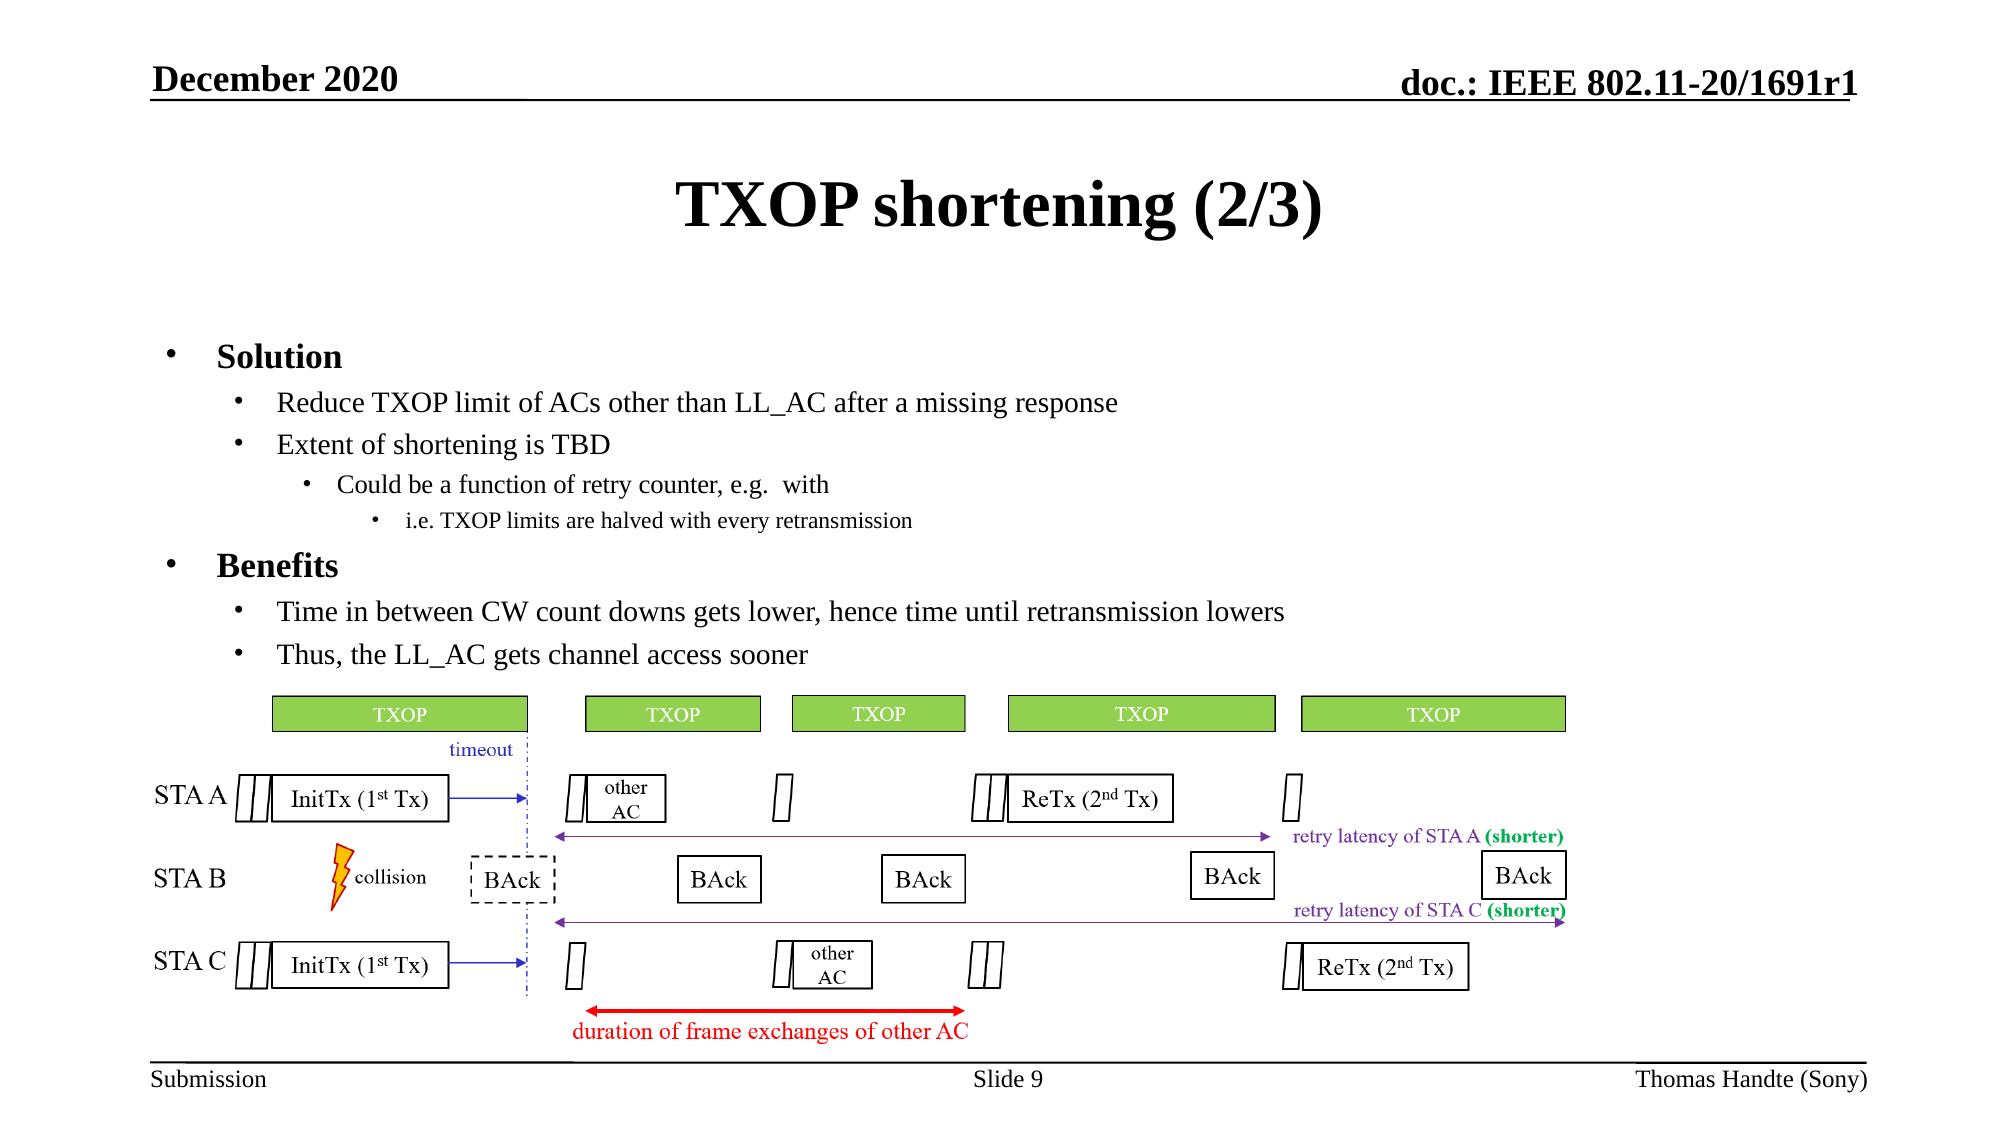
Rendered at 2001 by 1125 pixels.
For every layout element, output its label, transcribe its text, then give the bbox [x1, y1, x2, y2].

title TXOP shortening (2/3) [149, 112, 1850, 288]
footer Thomas Handte (Sony) [1171, 1061, 1869, 1093]
slide_number Slide 9 [950, 1061, 1067, 1123]
picture [149, 692, 1571, 1047]
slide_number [152, 54, 563, 100]
